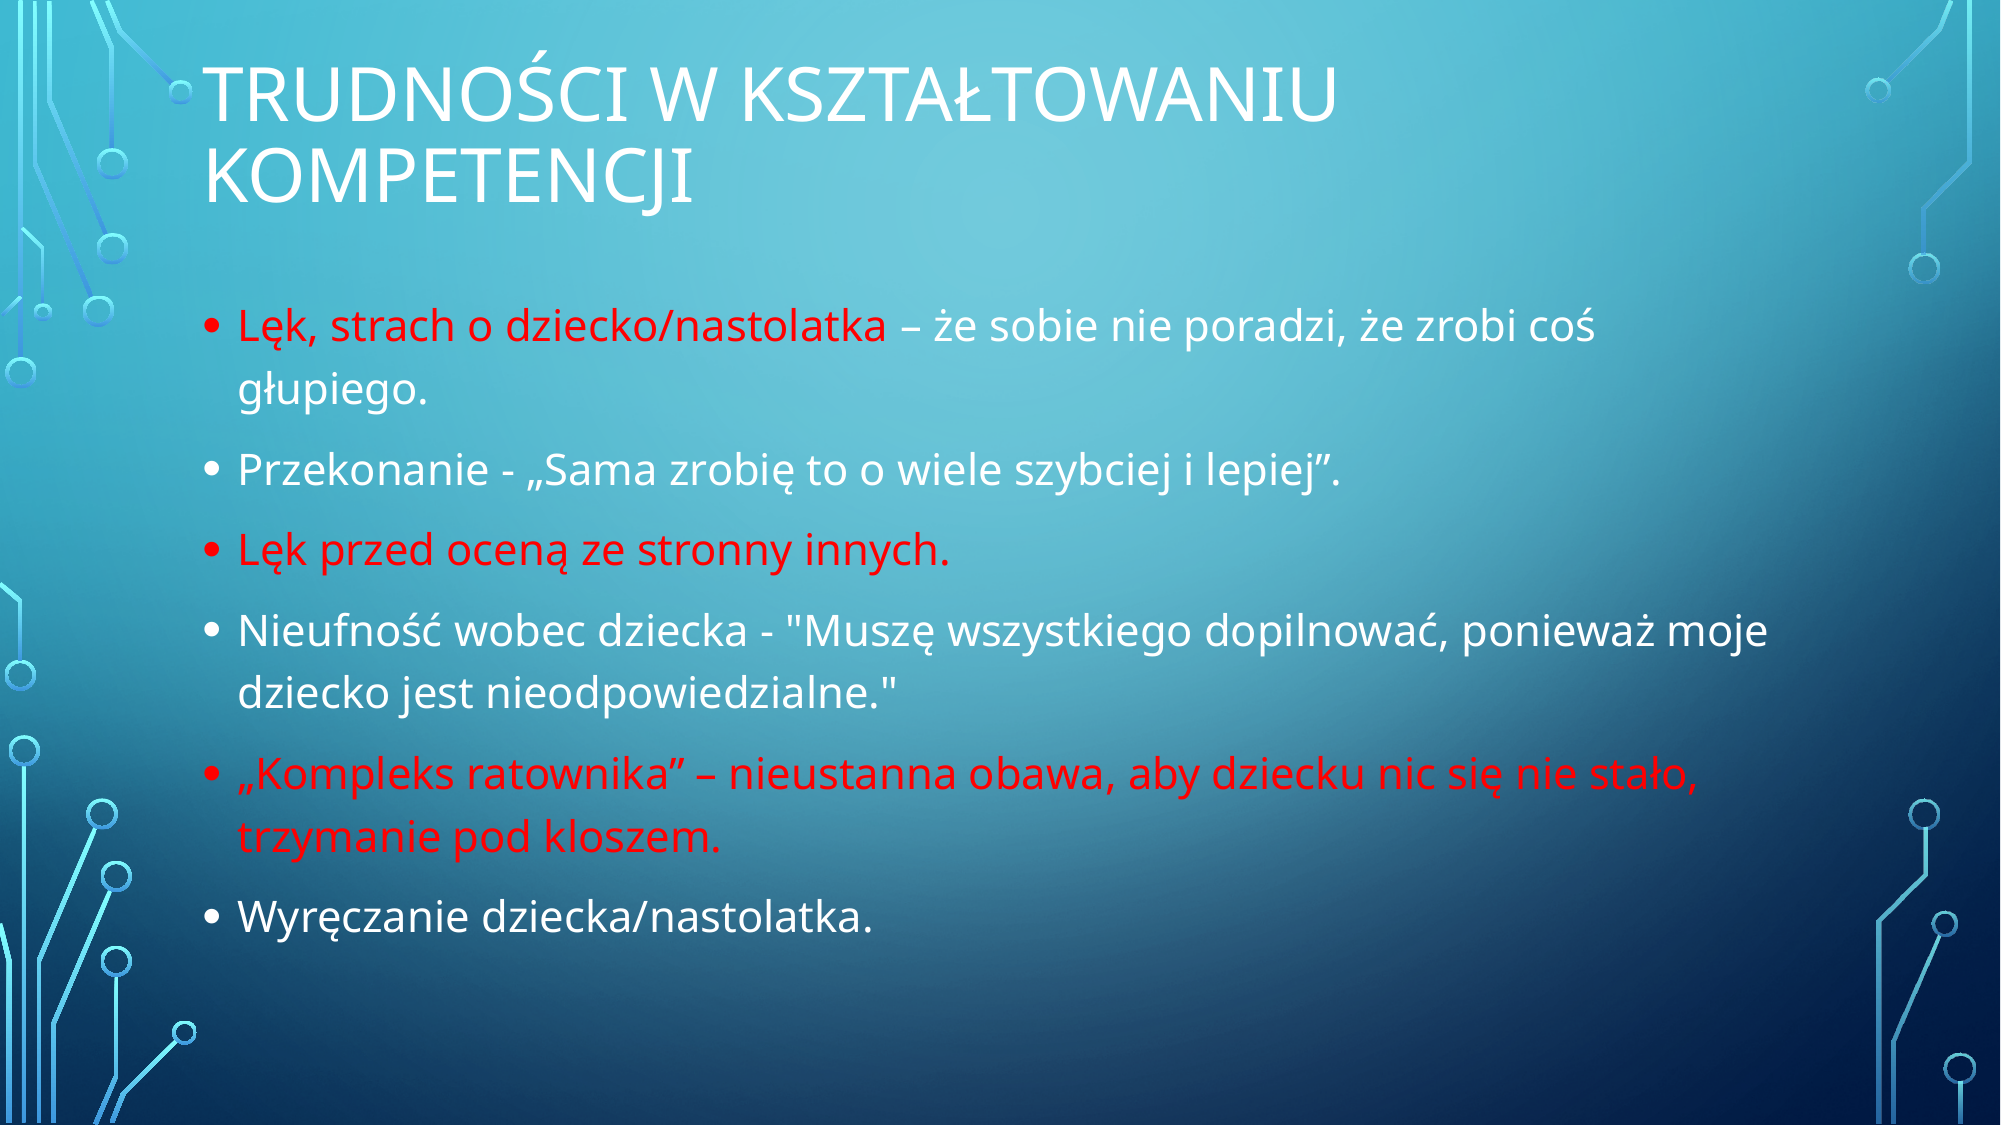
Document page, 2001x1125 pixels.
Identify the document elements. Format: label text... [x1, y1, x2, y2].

title Trudności w kształtowaniu kompetencji [187, 45, 1813, 231]
list Lęk, strach o dziecko/nastolatka – że sobie nie poradzi, że zrobi coś głupiego. Przekonanie - „Sama zrobię to o wiele szybciej i lepiej”. Lęk przed oceną ze stronny innych. Nieufność wobec dziecka - "Muszę wszystkiego dopilnować, ponieważ moje dziecko jest nieodpowiedzialne." „Kompleks ratownika” – nieustanna obawa, aby dziecku nic się nie stało, trzymanie pod kloszem. Wyręczanie dziecka/nastolatka. [187, 280, 1813, 950]
